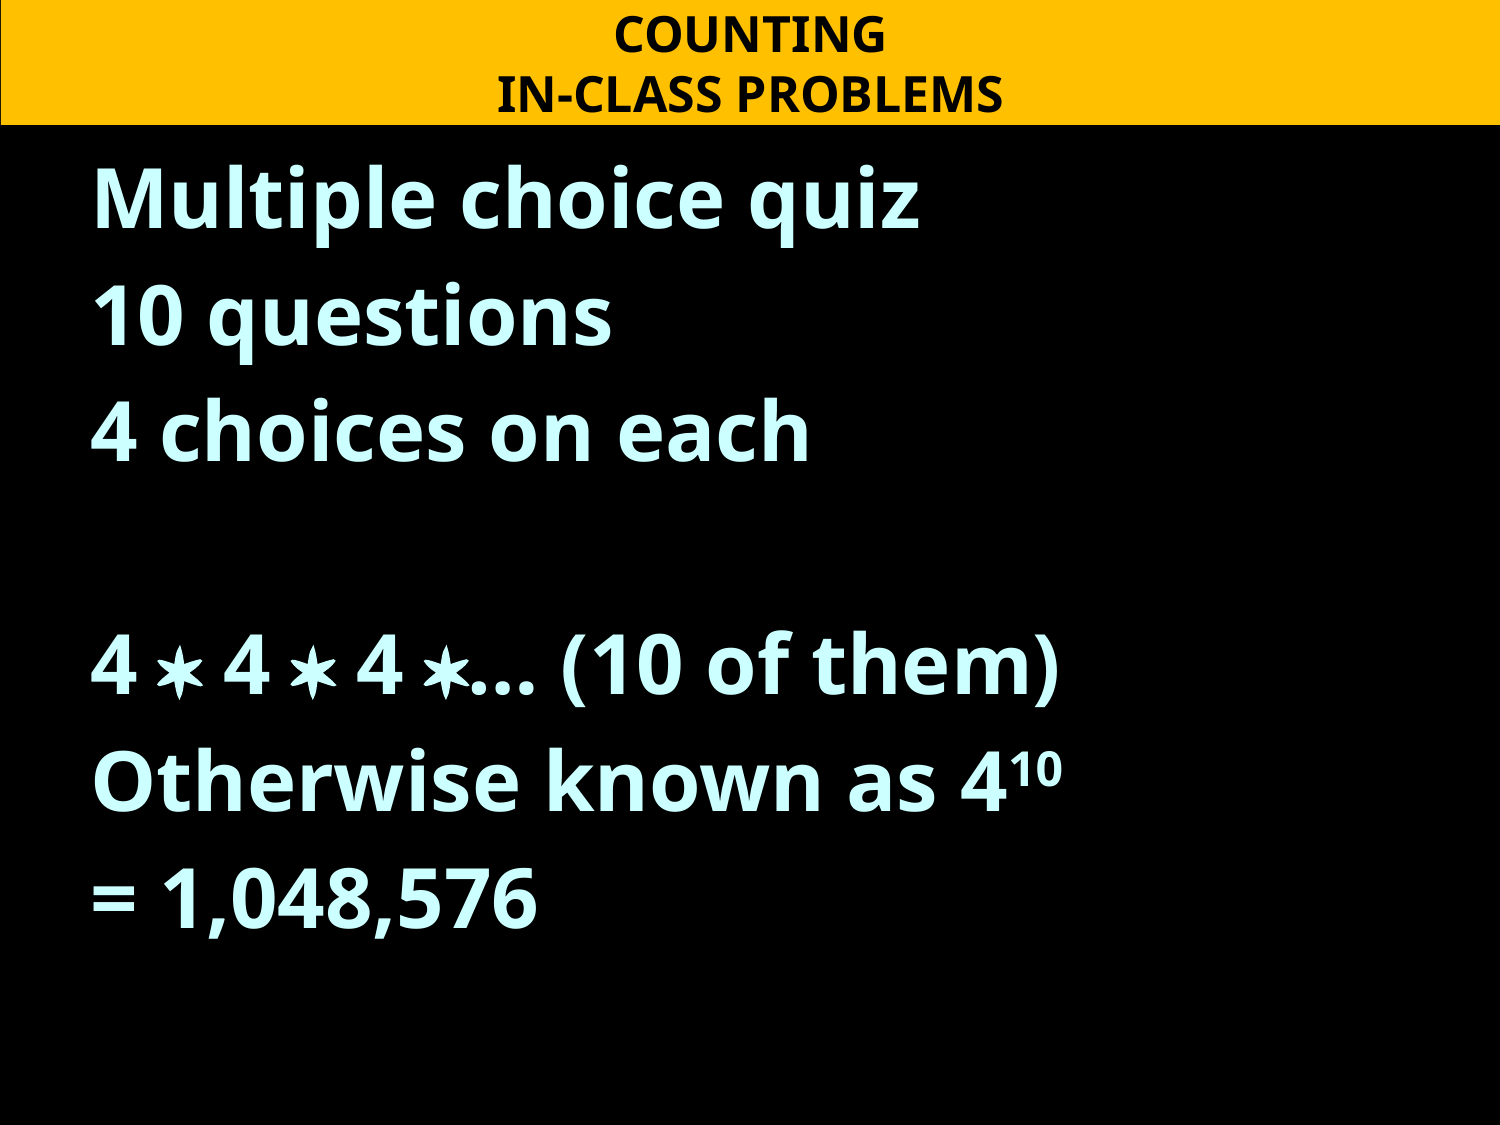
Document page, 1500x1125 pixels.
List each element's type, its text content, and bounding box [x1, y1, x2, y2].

text_box COUNTING IN-CLASS PROBLEMS [0, 0, 1500, 125]
text_box Multiple choice quiz 10 questions 4 choices on each 4 * 4 * 4 *… (10 of them) Otherwise known as 410 = 1,048,576 [74, 137, 1425, 1063]
